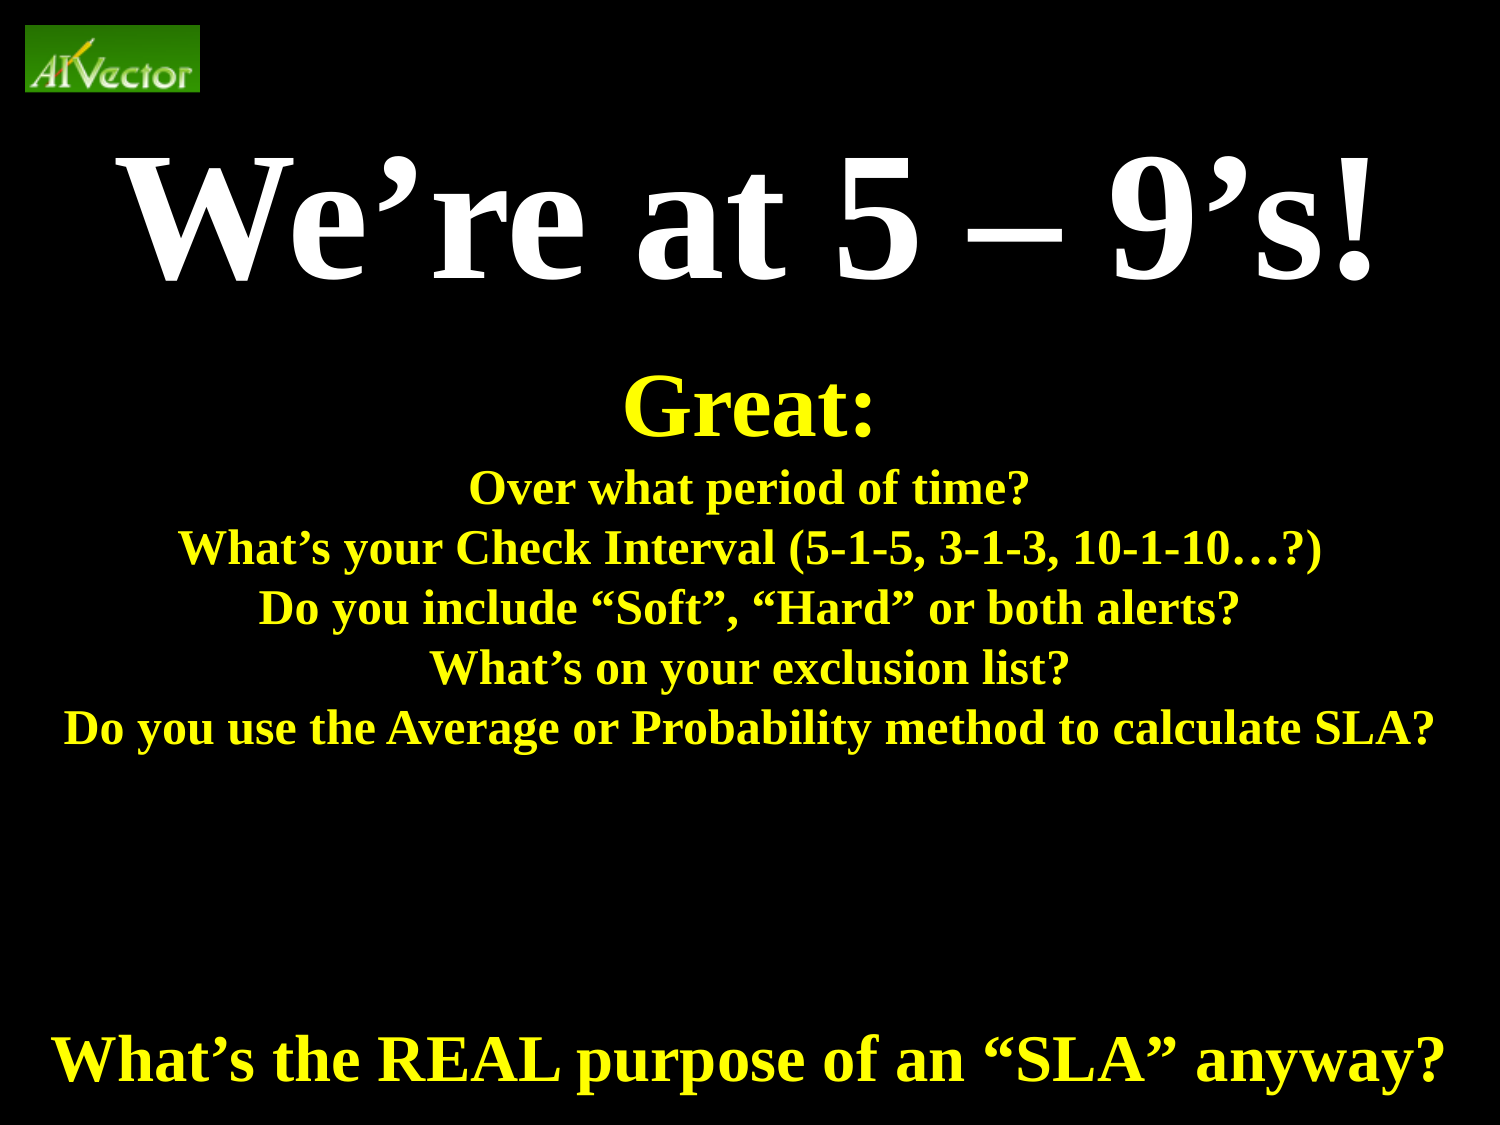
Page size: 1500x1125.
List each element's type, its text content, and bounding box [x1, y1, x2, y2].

picture [24, 24, 201, 94]
text_box Great: Over what period of time? What’s your Check Interval (5-1-5, 3-1-3, 10-1-10…?) Do you include “Soft”, “Hard” or both alerts? What’s on your exclusion list? Do you use the Average or Probability method to calculate SLA? What’s the REAL purpose of an “SLA” anyway? [0, 337, 1500, 1125]
text_box We’re at 5 – 9’s! [0, 87, 1500, 323]
